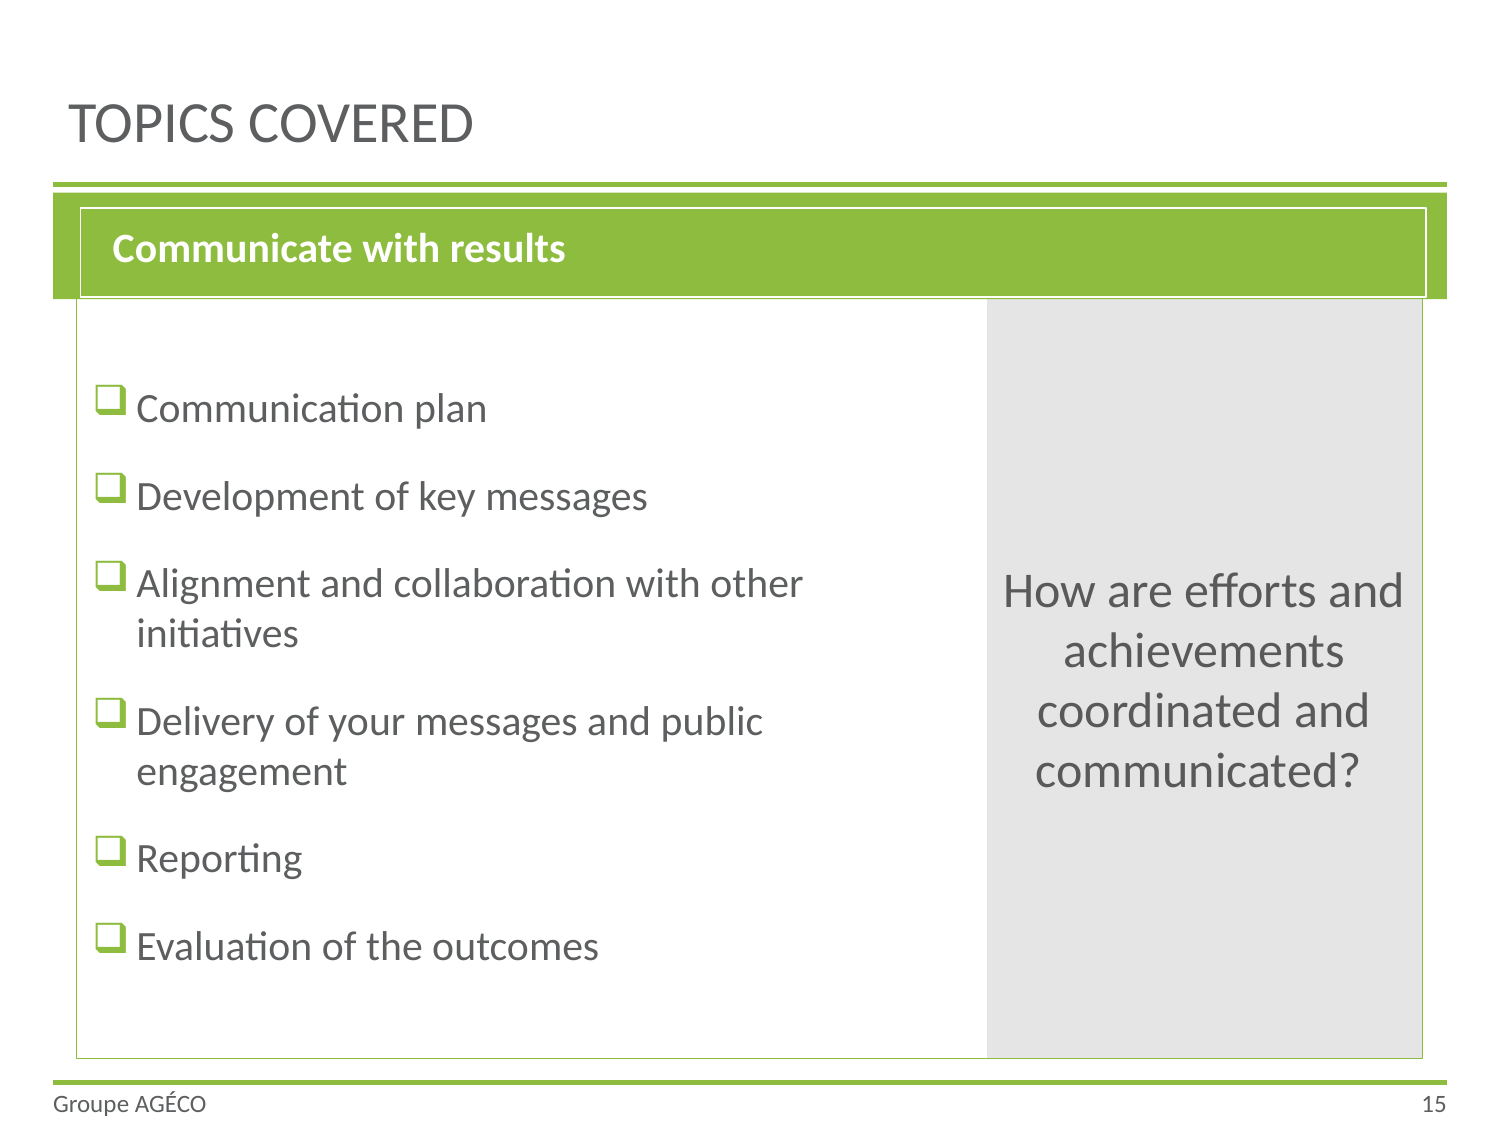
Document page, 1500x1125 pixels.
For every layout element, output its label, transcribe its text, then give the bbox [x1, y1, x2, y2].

text_box [78, 206, 1428, 299]
title Topics covered [53, 45, 1447, 191]
text_box Communicate with results [51, 191, 1449, 301]
text_box [75, 301, 1424, 1061]
slide_number 15 [1198, 1082, 1447, 1124]
text_box Communication plan Development of key messages Alignment and collaboration with other initiatives Delivery of your messages and public engagement Reporting Evaluation of the outcomes [77, 373, 987, 976]
footer Groupe AGÉCO [53, 1082, 325, 1124]
